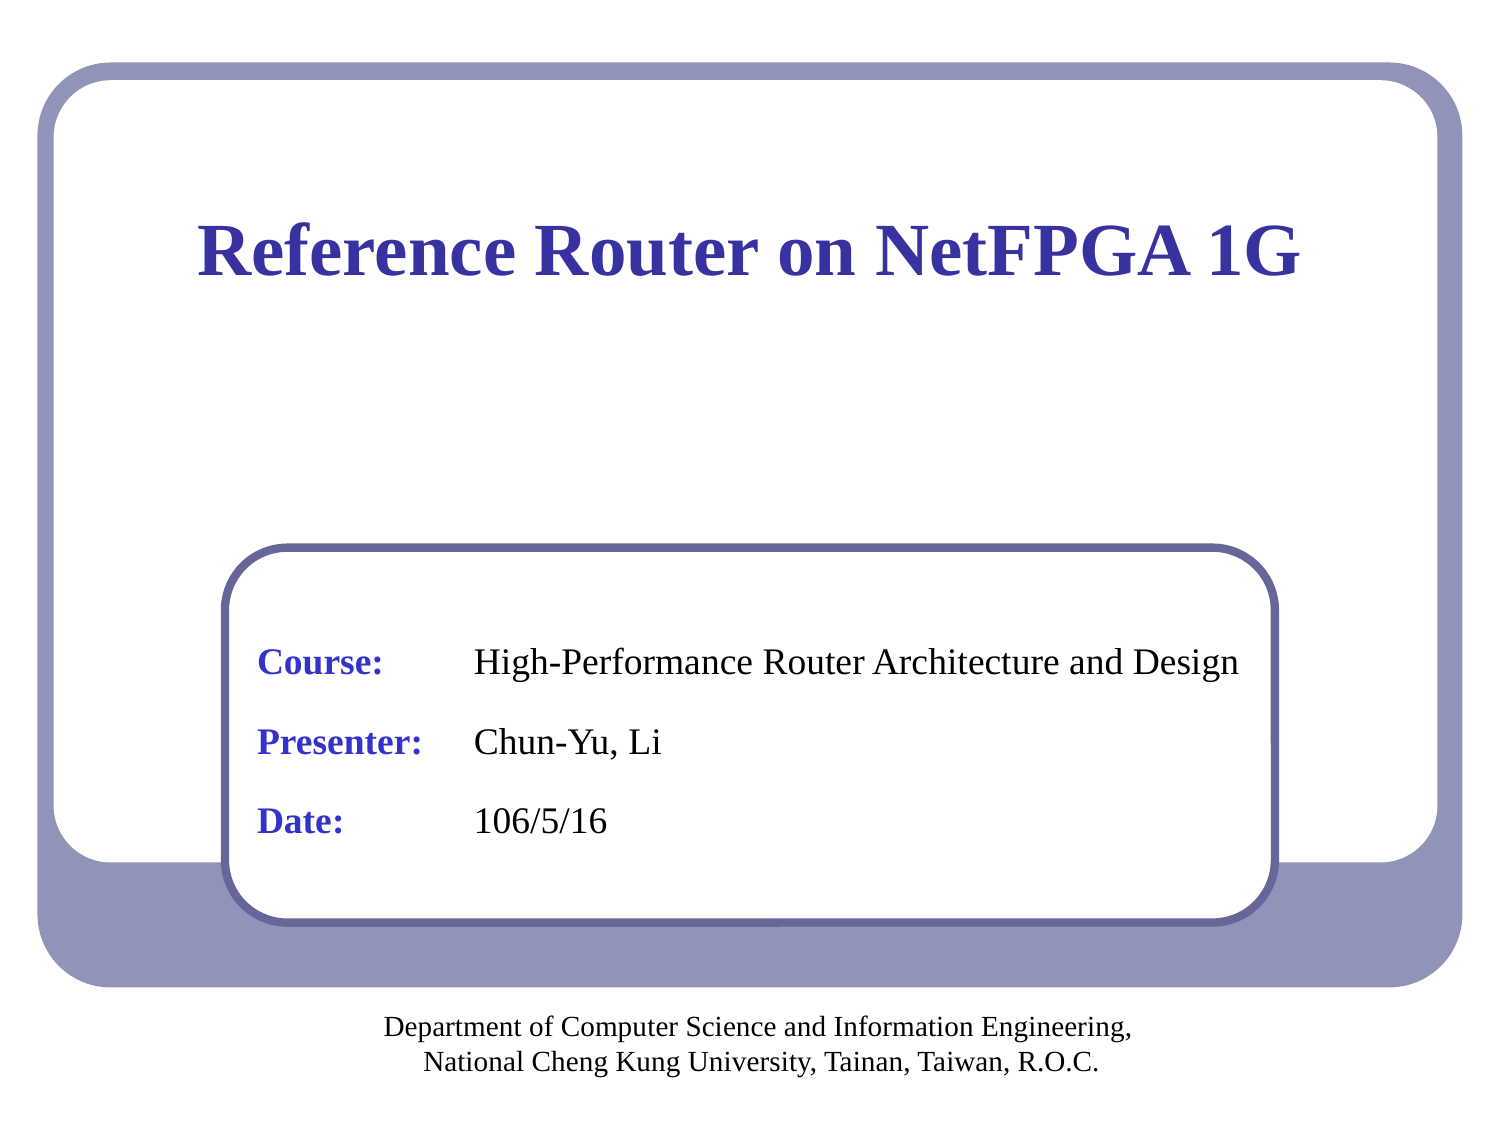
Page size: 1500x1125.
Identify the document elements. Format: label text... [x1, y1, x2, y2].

table_header High-Performance Router Architecture and Design [459, 633, 1270, 713]
table_header Course: [242, 633, 459, 713]
table_cell Presenter: [242, 713, 459, 793]
title Reference Router on NetFPGA 1G [112, 140, 1388, 350]
table_cell Date: [242, 793, 459, 873]
table_cell Chun-Yu, Li [459, 713, 1270, 793]
footer Department of Computer Science and Information Engineering, National Cheng Kung University, Tainan, Taiwan, R.O.C. [336, 999, 1188, 1075]
table_cell 106/5/16 [459, 793, 1270, 873]
